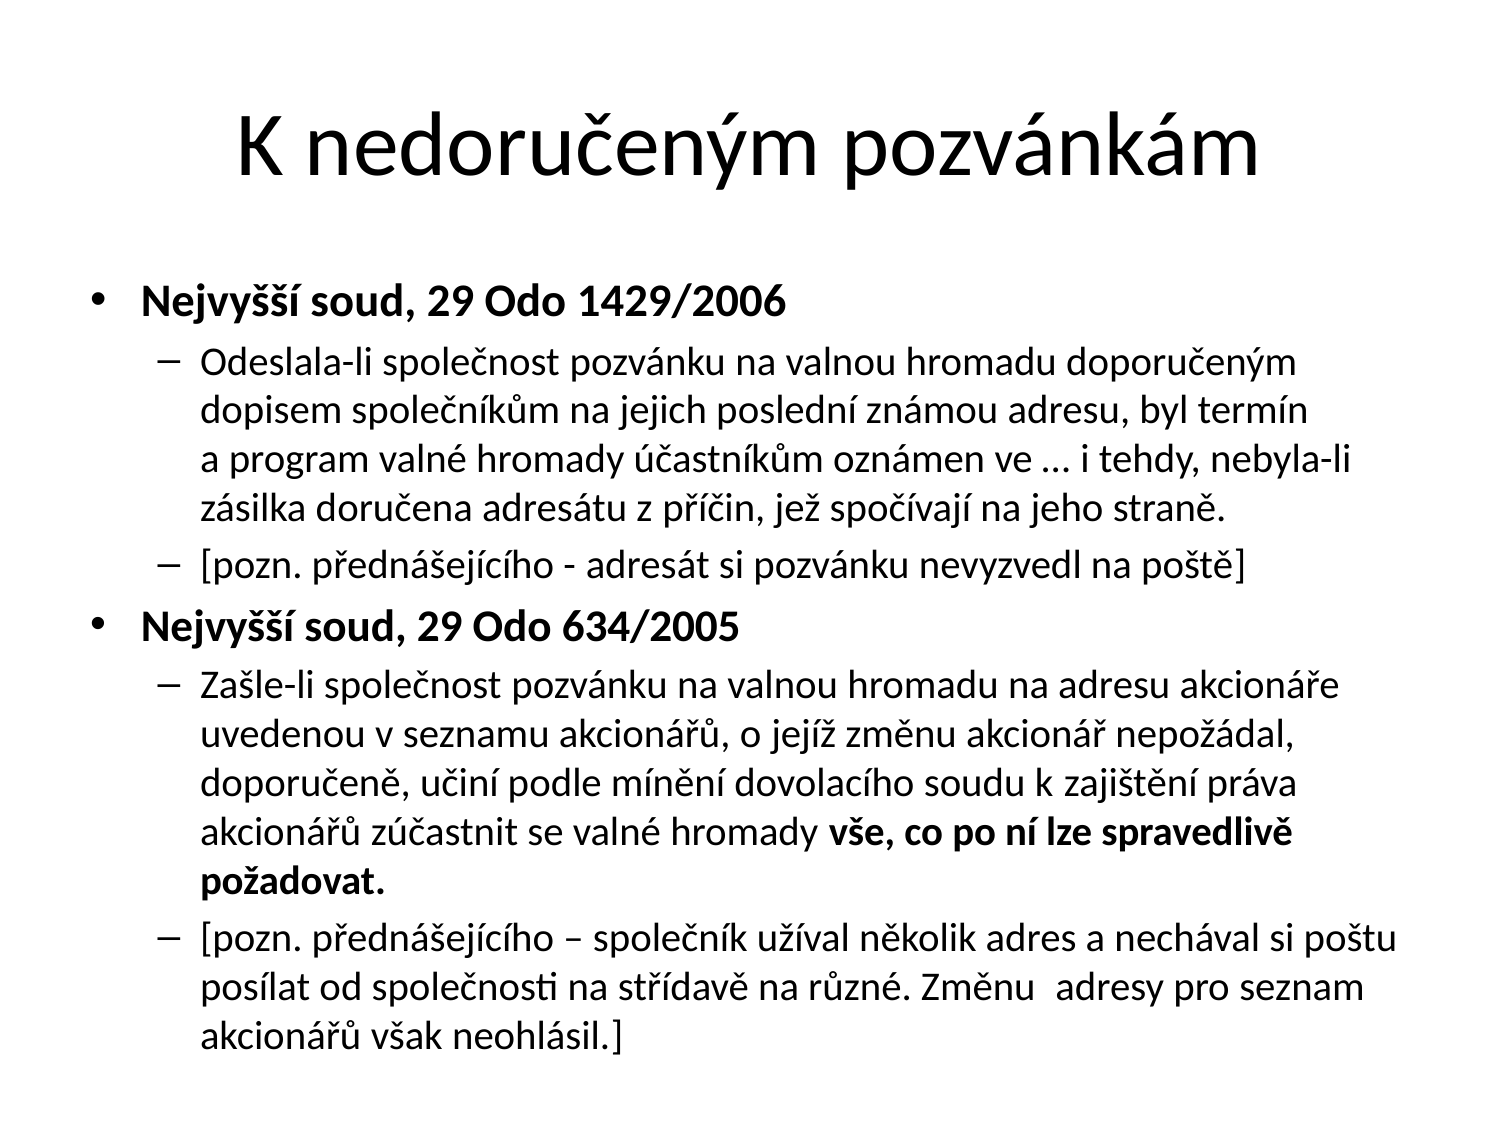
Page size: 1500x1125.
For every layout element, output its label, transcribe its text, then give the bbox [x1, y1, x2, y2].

list Nejvyšší soud, 29 Odo 1429/2006 Odeslala-li společnost pozvánku na valnou hromadu doporučeným dopisem společníkům na jejich poslední známou adresu, byl termín a program valné hromady účastníkům oznámen ve … i tehdy, nebyla-li zásilka doručena adresátu z příčin, jež spočívají na jeho straně. [pozn. přednášejícího - adresát si pozvánku nevyzvedl na poště] Nejvyšší soud, 29 Odo 634/2005 Zašle-li společnost pozvánku na valnou hromadu na adresu akcionáře uvedenou v seznamu akcionářů, o jejíž změnu akcionář nepožádal, doporučeně, učiní podle mínění dovolacího soudu k zajištění práva akcionářů zúčastnit se valné hromady vše, co po ní lze spravedlivě požadovat. [pozn. přednášejícího – společník užíval několik adres a nechával si poštu posílat od společnosti na střídavě na různé. Změnu adresy pro seznam akcionářů však neohlásil.] [75, 262, 1425, 1071]
title K nedoručeným pozvánkám [75, 45, 1425, 233]
